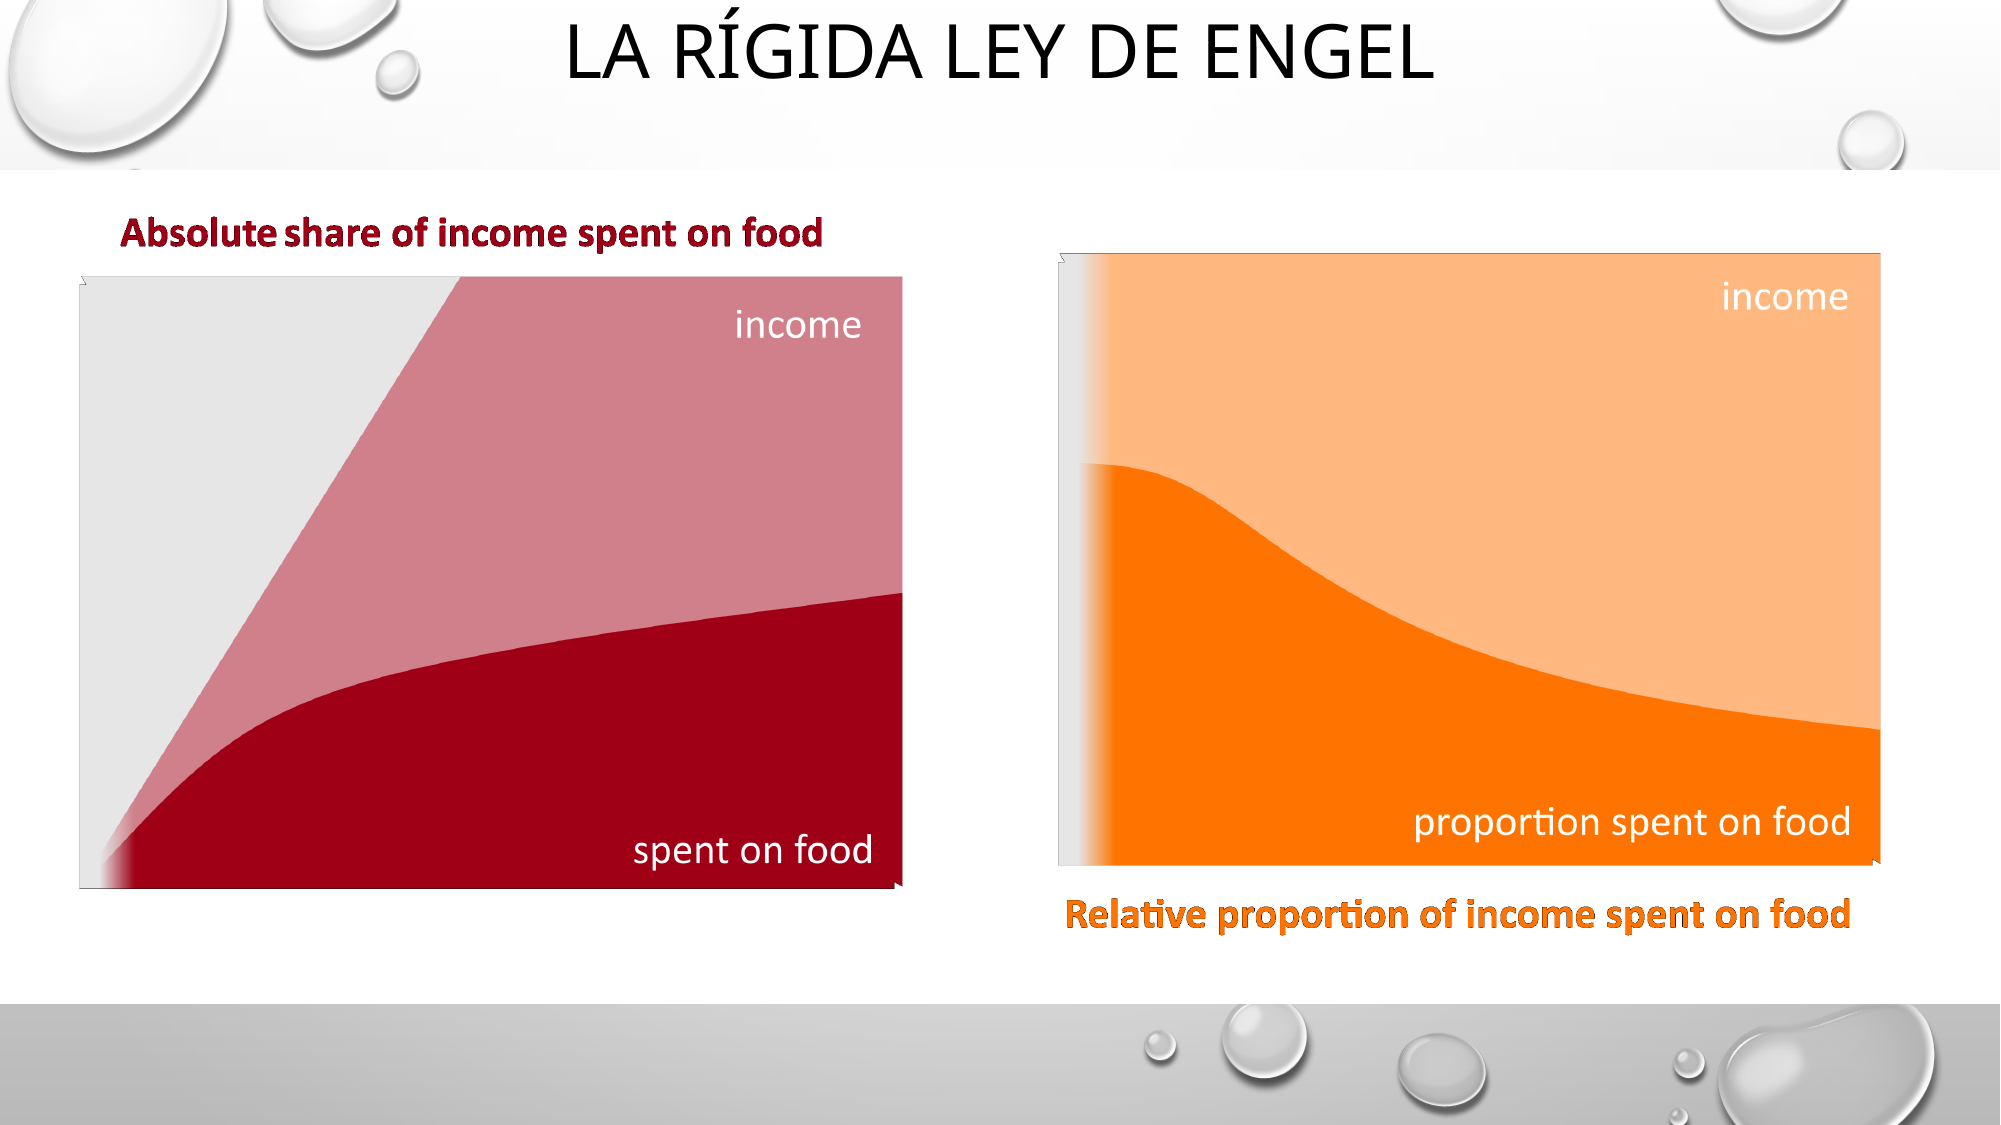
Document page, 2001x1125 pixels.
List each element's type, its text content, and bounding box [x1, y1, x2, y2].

picture [0, 0, 2000, 170]
title La rígida ley de engel [149, 0, 1851, 108]
picture [0, 1004, 2000, 1125]
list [0, 170, 2000, 1004]
